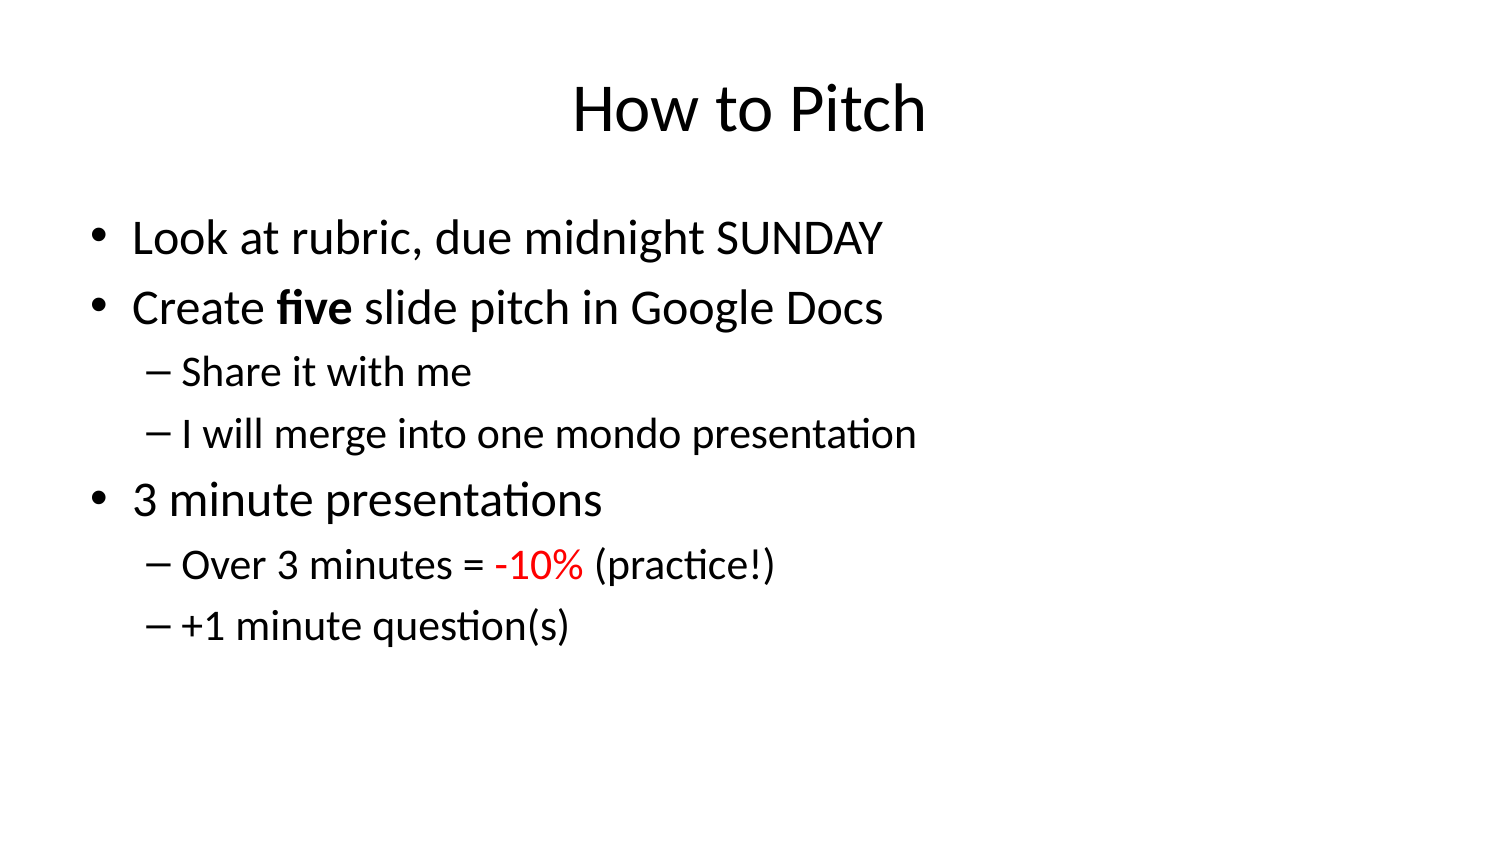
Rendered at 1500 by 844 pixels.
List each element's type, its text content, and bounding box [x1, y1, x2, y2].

title How to Pitch [75, 33, 1425, 175]
list Look at rubric, due midnight SUNDAY Create five slide pitch in Google Docs Share it with me I will merge into one mondo presentation 3 minute presentations Over 3 minutes = -10% (practice!) +1 minute question(s) [75, 196, 1425, 754]
